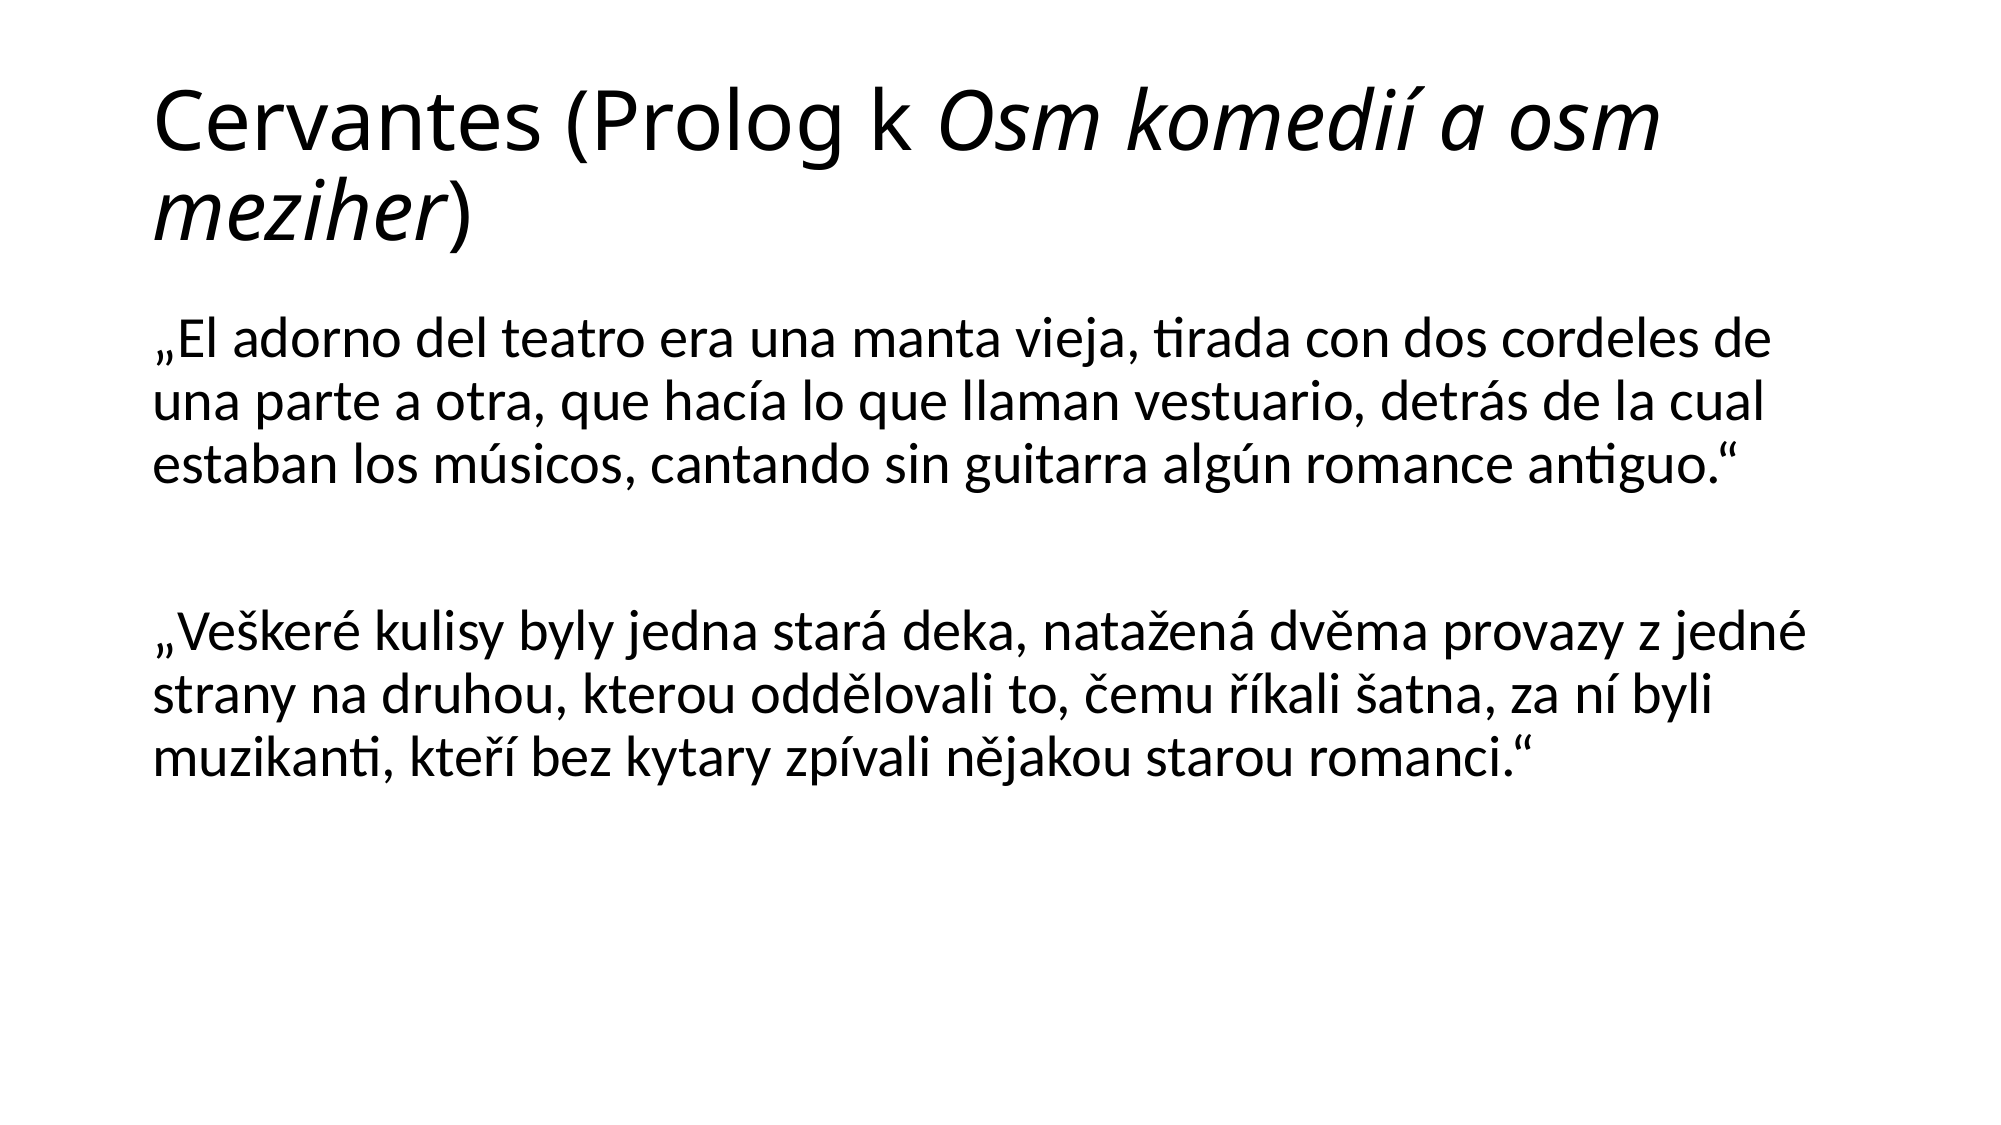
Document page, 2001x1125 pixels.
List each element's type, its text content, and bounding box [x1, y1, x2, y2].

title Cervantes (Prolog k Osm komedií a osm meziher) [137, 59, 1863, 278]
list „El adorno del teatro era una manta vieja, tirada con dos cordeles de una parte a otra, que hacía lo que llaman vestuario, detrás de la cual estaban los músicos, cantando sin guitarra algún romance antiguo.“ „Veškeré kulisy byly jedna stará deka, natažená dvěma provazy z jedné strany na druhou, kterou oddělovali to, čemu říkali šatna, za ní byli muzikanti, kteří bez kytary zpívali nějakou starou romanci.“ [137, 299, 1863, 1014]
